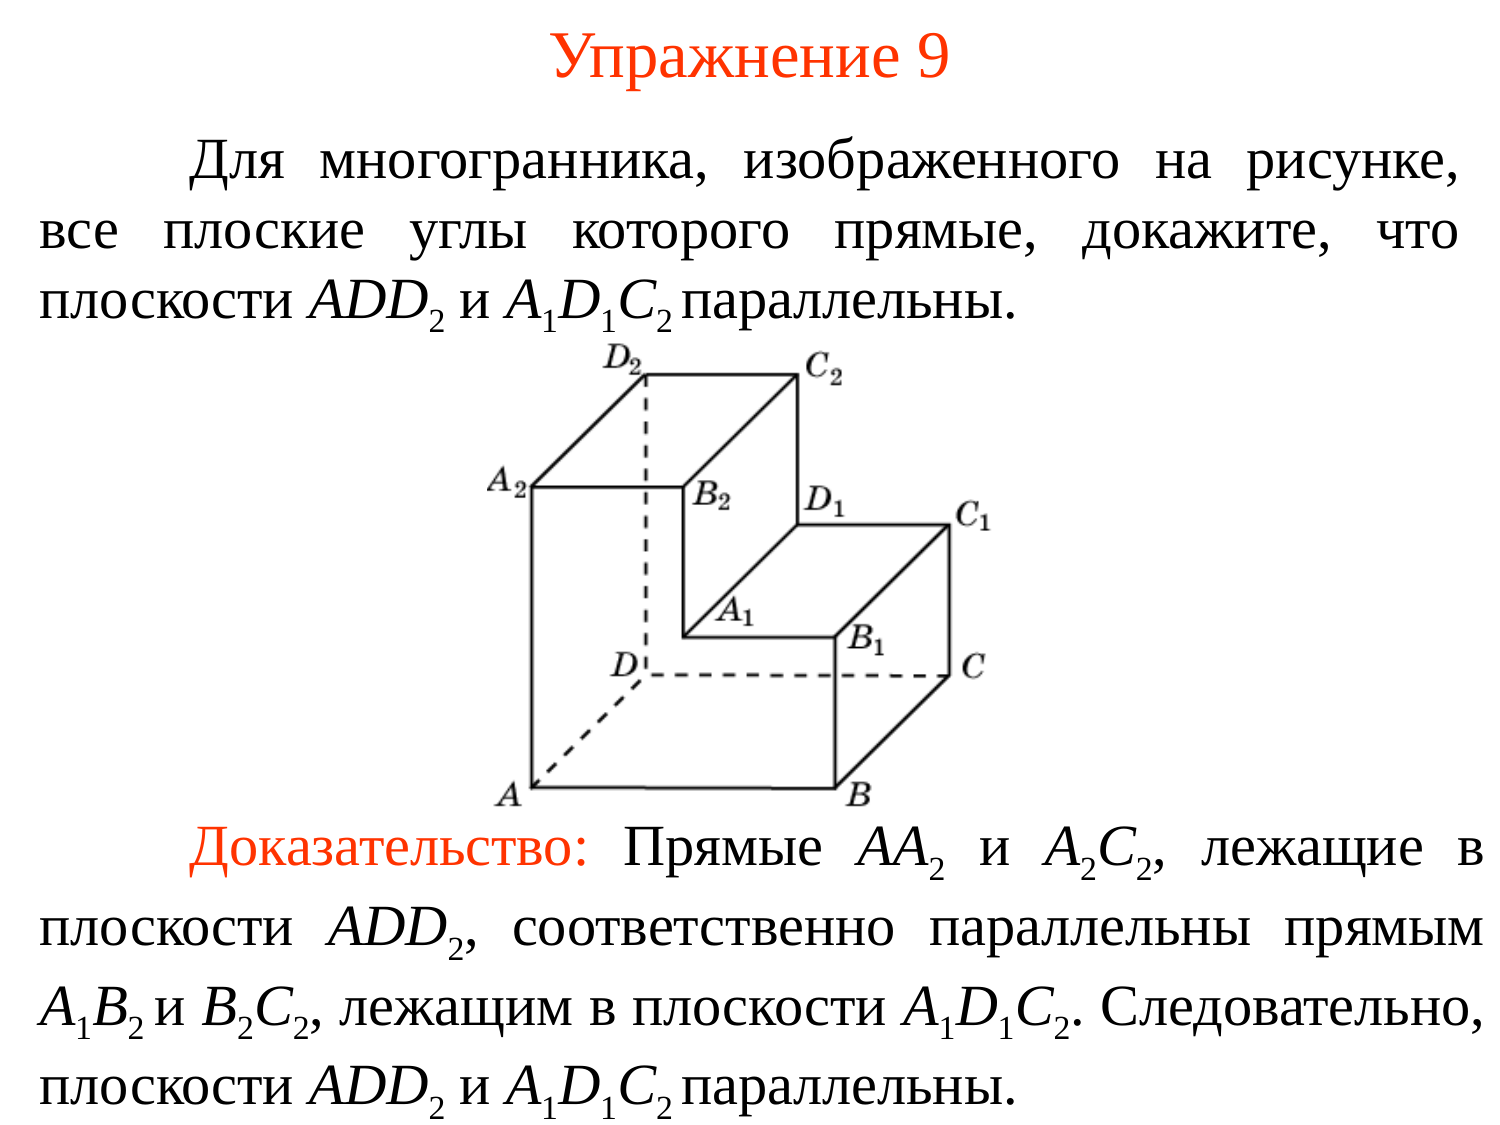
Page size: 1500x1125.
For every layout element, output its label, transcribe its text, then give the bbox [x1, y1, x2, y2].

text_box Для многогранника, изображенного на рисунке, все плоские углы которого прямые, докажите, что плоскости ADD2 и A1D1C2 параллельны. [24, 112, 1475, 347]
picture [487, 337, 993, 815]
text_box Упражнение 9 [112, 19, 1388, 83]
text_box Доказательство: Прямые AA2 и A2C2, лежащие в плоскости ADD2, соответственно параллельны прямым A1B2 и B2C2, лежащим в плоскости A1D1C2. Следовательно, плоскости ADD2 и A1D1C2 параллельны. [24, 799, 1500, 1125]
